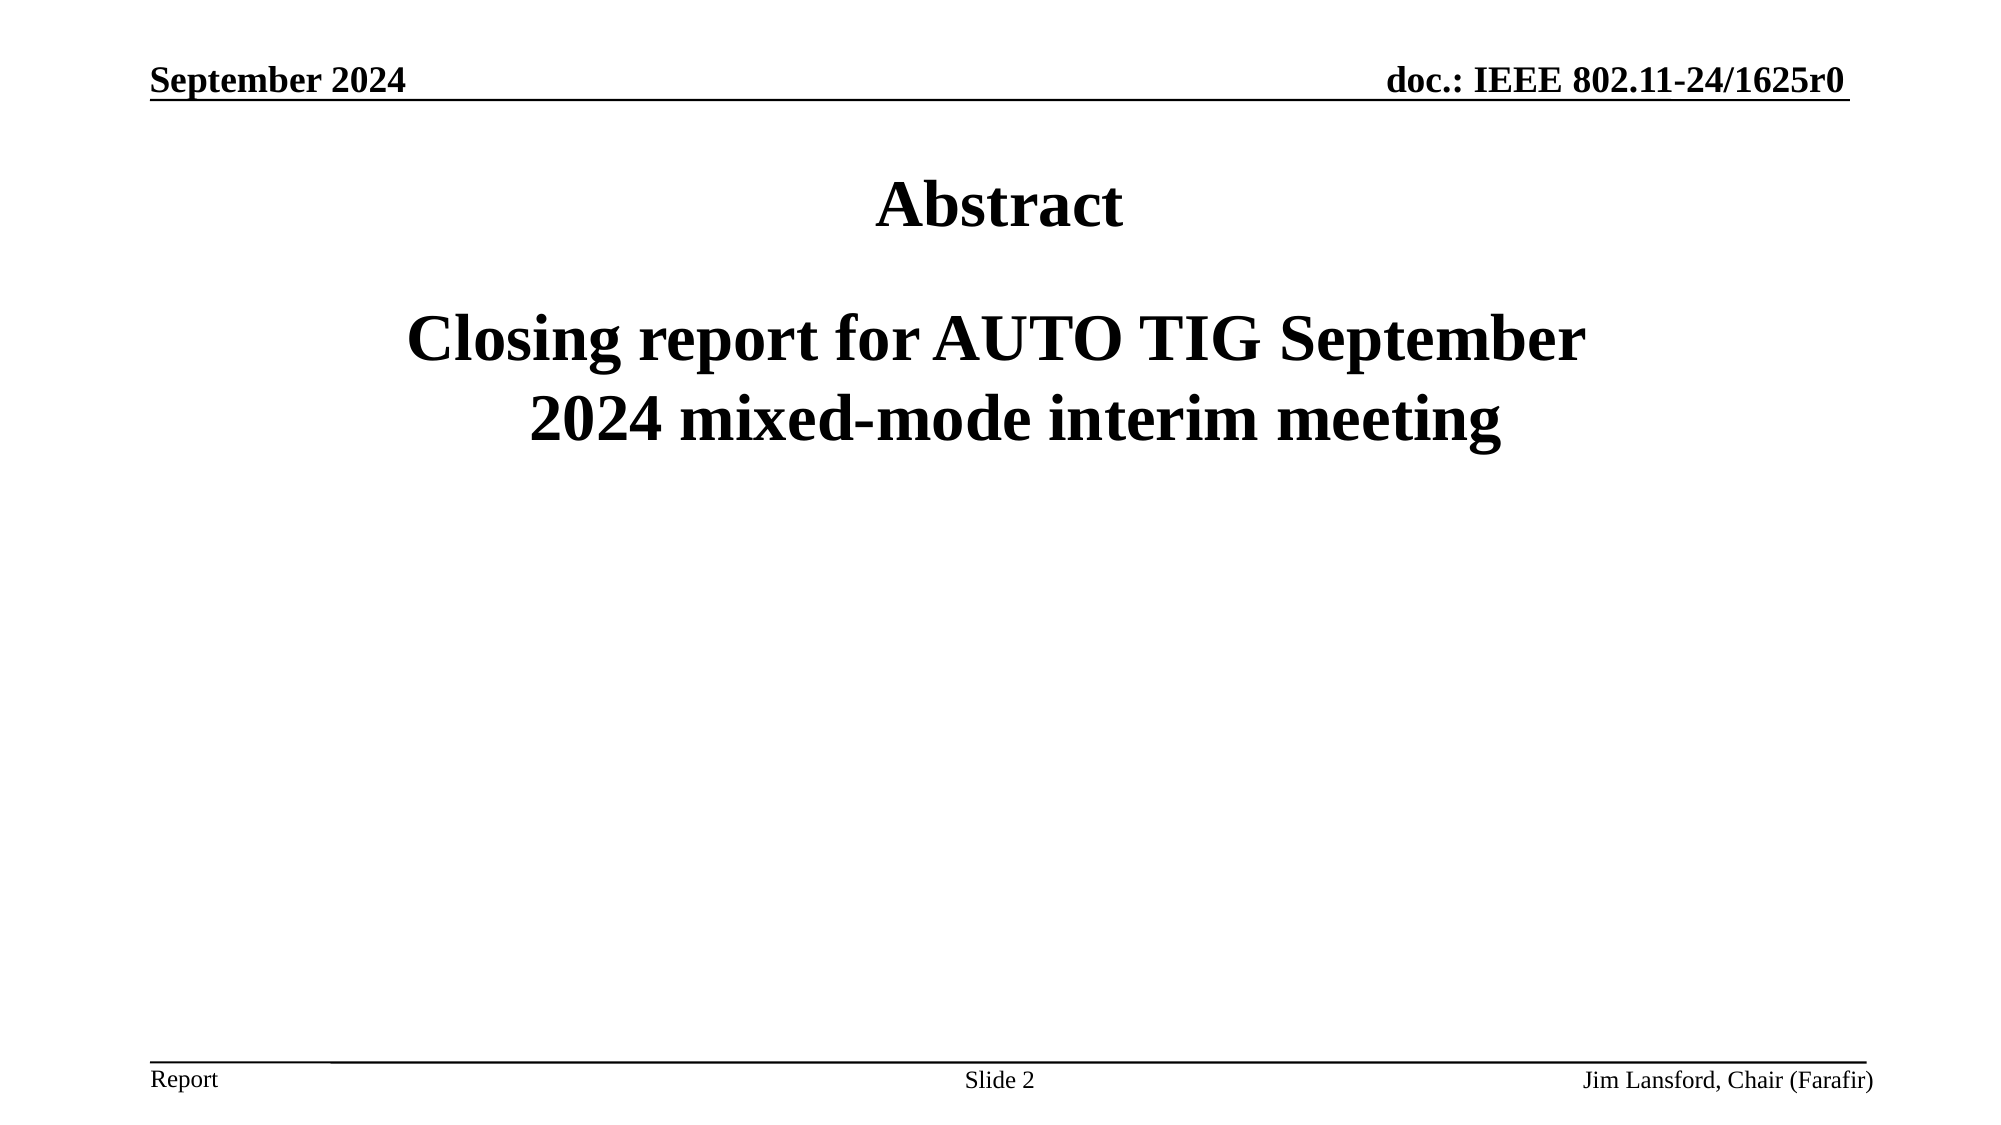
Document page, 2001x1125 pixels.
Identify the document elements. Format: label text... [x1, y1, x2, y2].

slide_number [149, 54, 409, 100]
list Closing report for AUTO TIG September 2024 mixed-mode interim meeting [373, 286, 1603, 962]
title Abstract [150, 112, 1850, 288]
slide_number Slide 2 [964, 1063, 1036, 1094]
footer Jim Lansford, Chair (Farafir) [1579, 1063, 1875, 1094]
